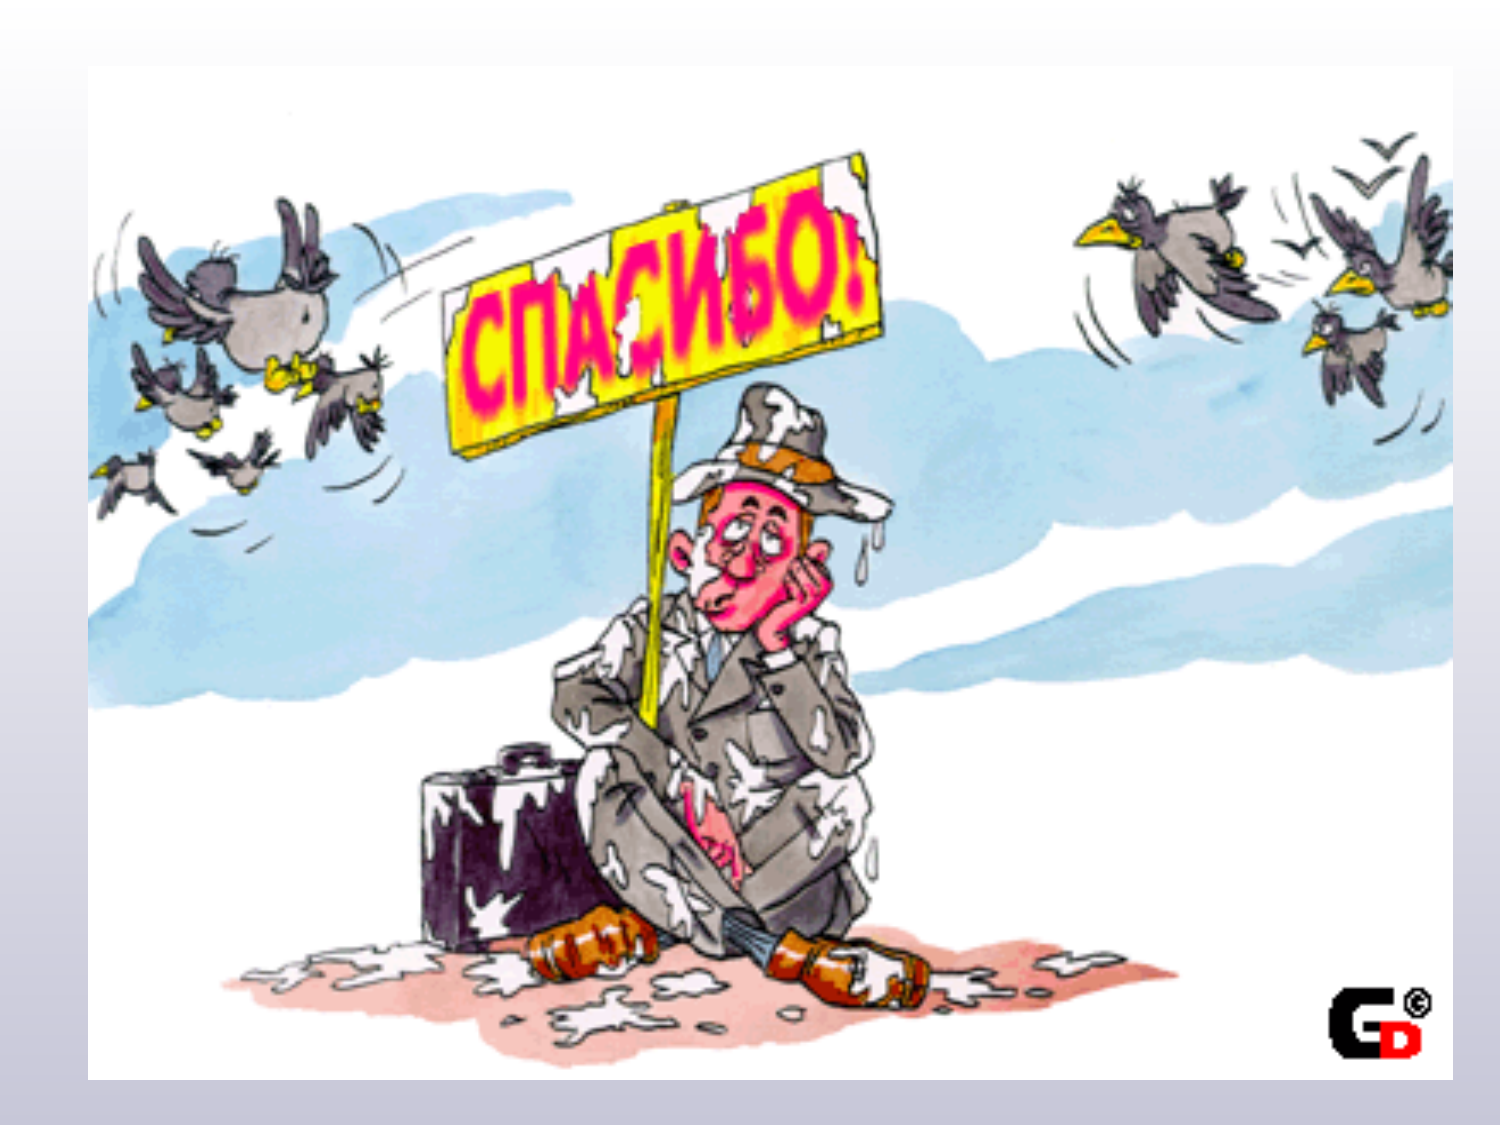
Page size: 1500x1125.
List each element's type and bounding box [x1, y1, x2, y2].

picture [87, 65, 1453, 1081]
